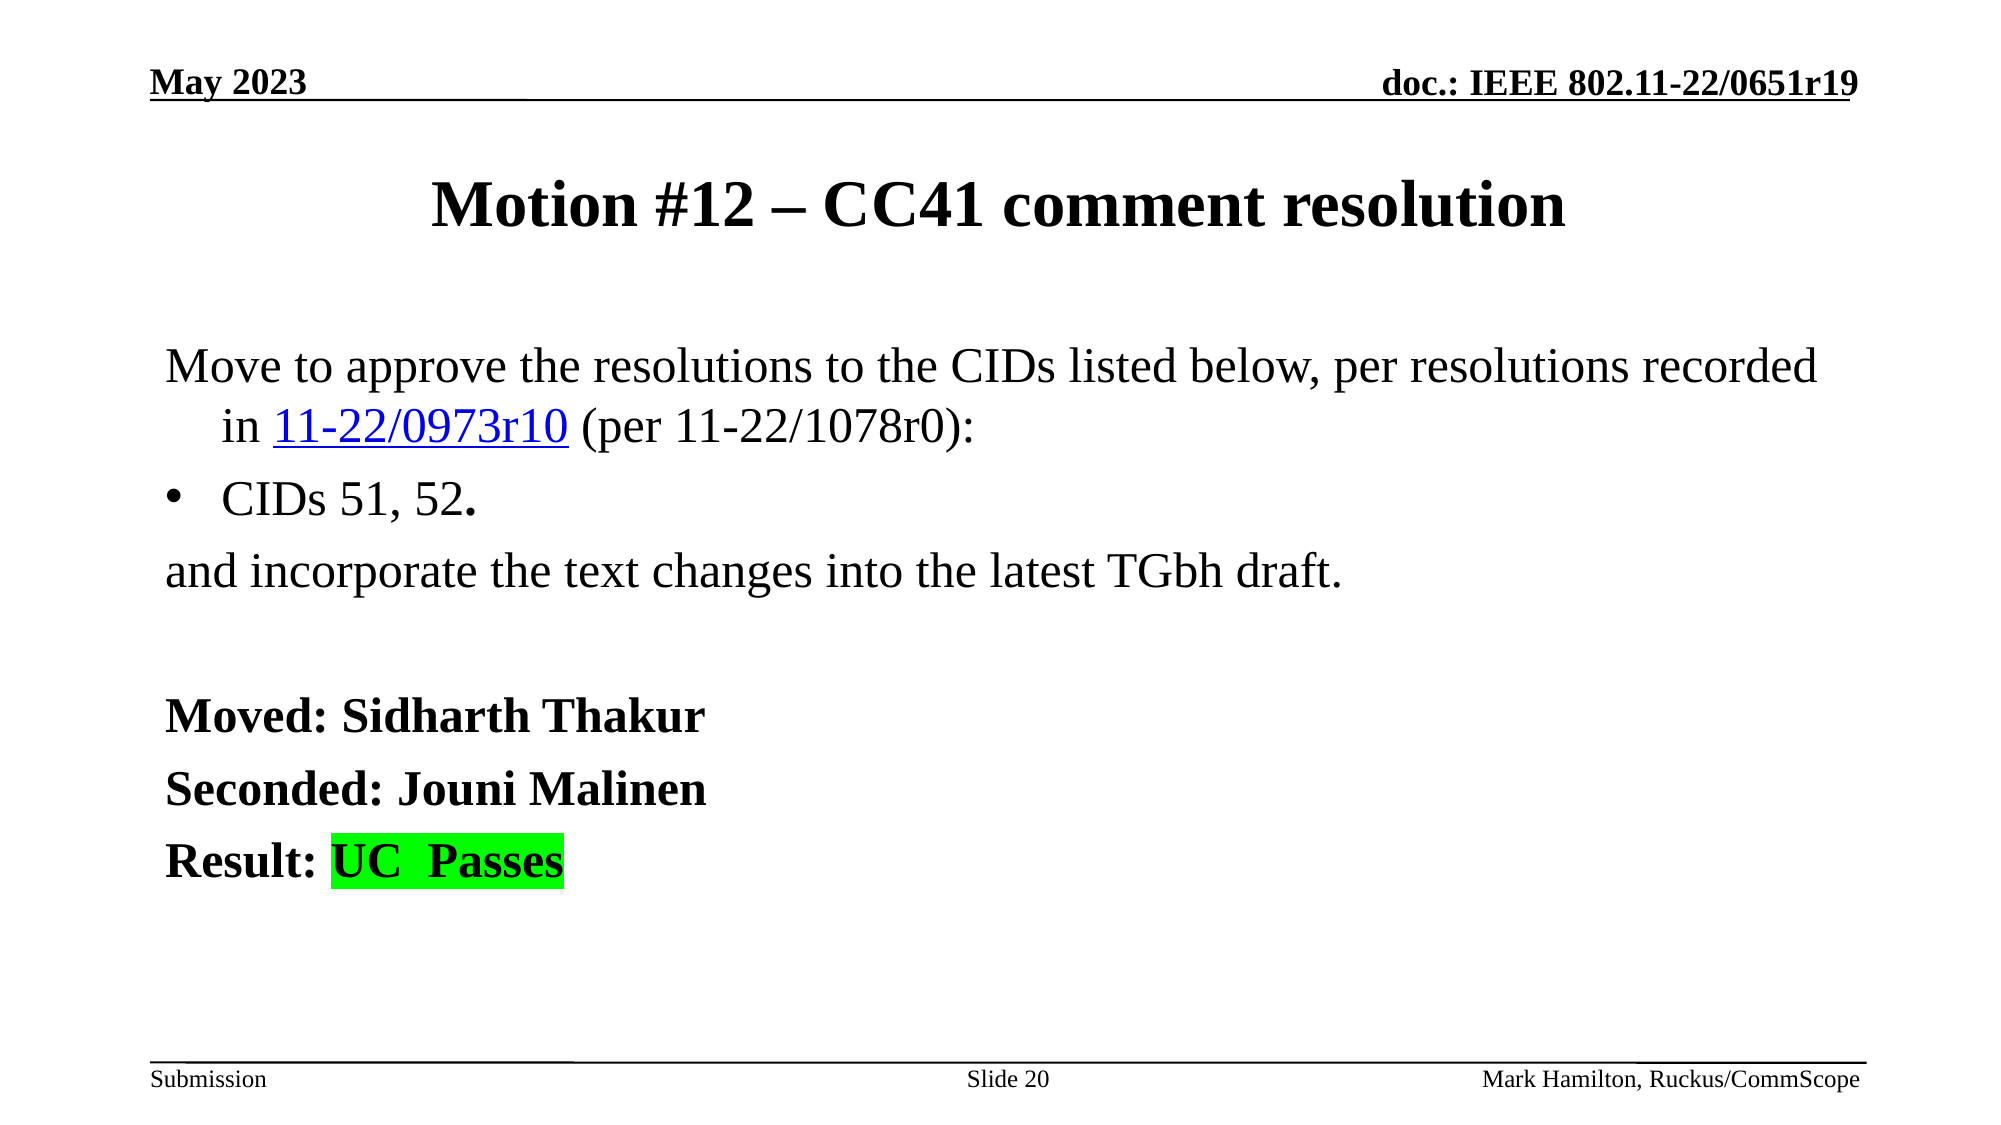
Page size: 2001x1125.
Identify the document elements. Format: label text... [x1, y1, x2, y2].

slide_number Slide 20 [950, 1061, 1067, 1123]
title Motion #12 – CC41 comment resolution [149, 112, 1850, 288]
list Move to approve the resolutions to the CIDs listed below, per resolutions recorded in 11-22/0973r10 (per 11-22/1078r0): CIDs 51, 52. and incorporate the text changes into the latest TGbh draft. Moved: Sidharth Thakur Seconded: Jouni Malinen Result: UC Passes [149, 324, 1850, 1000]
